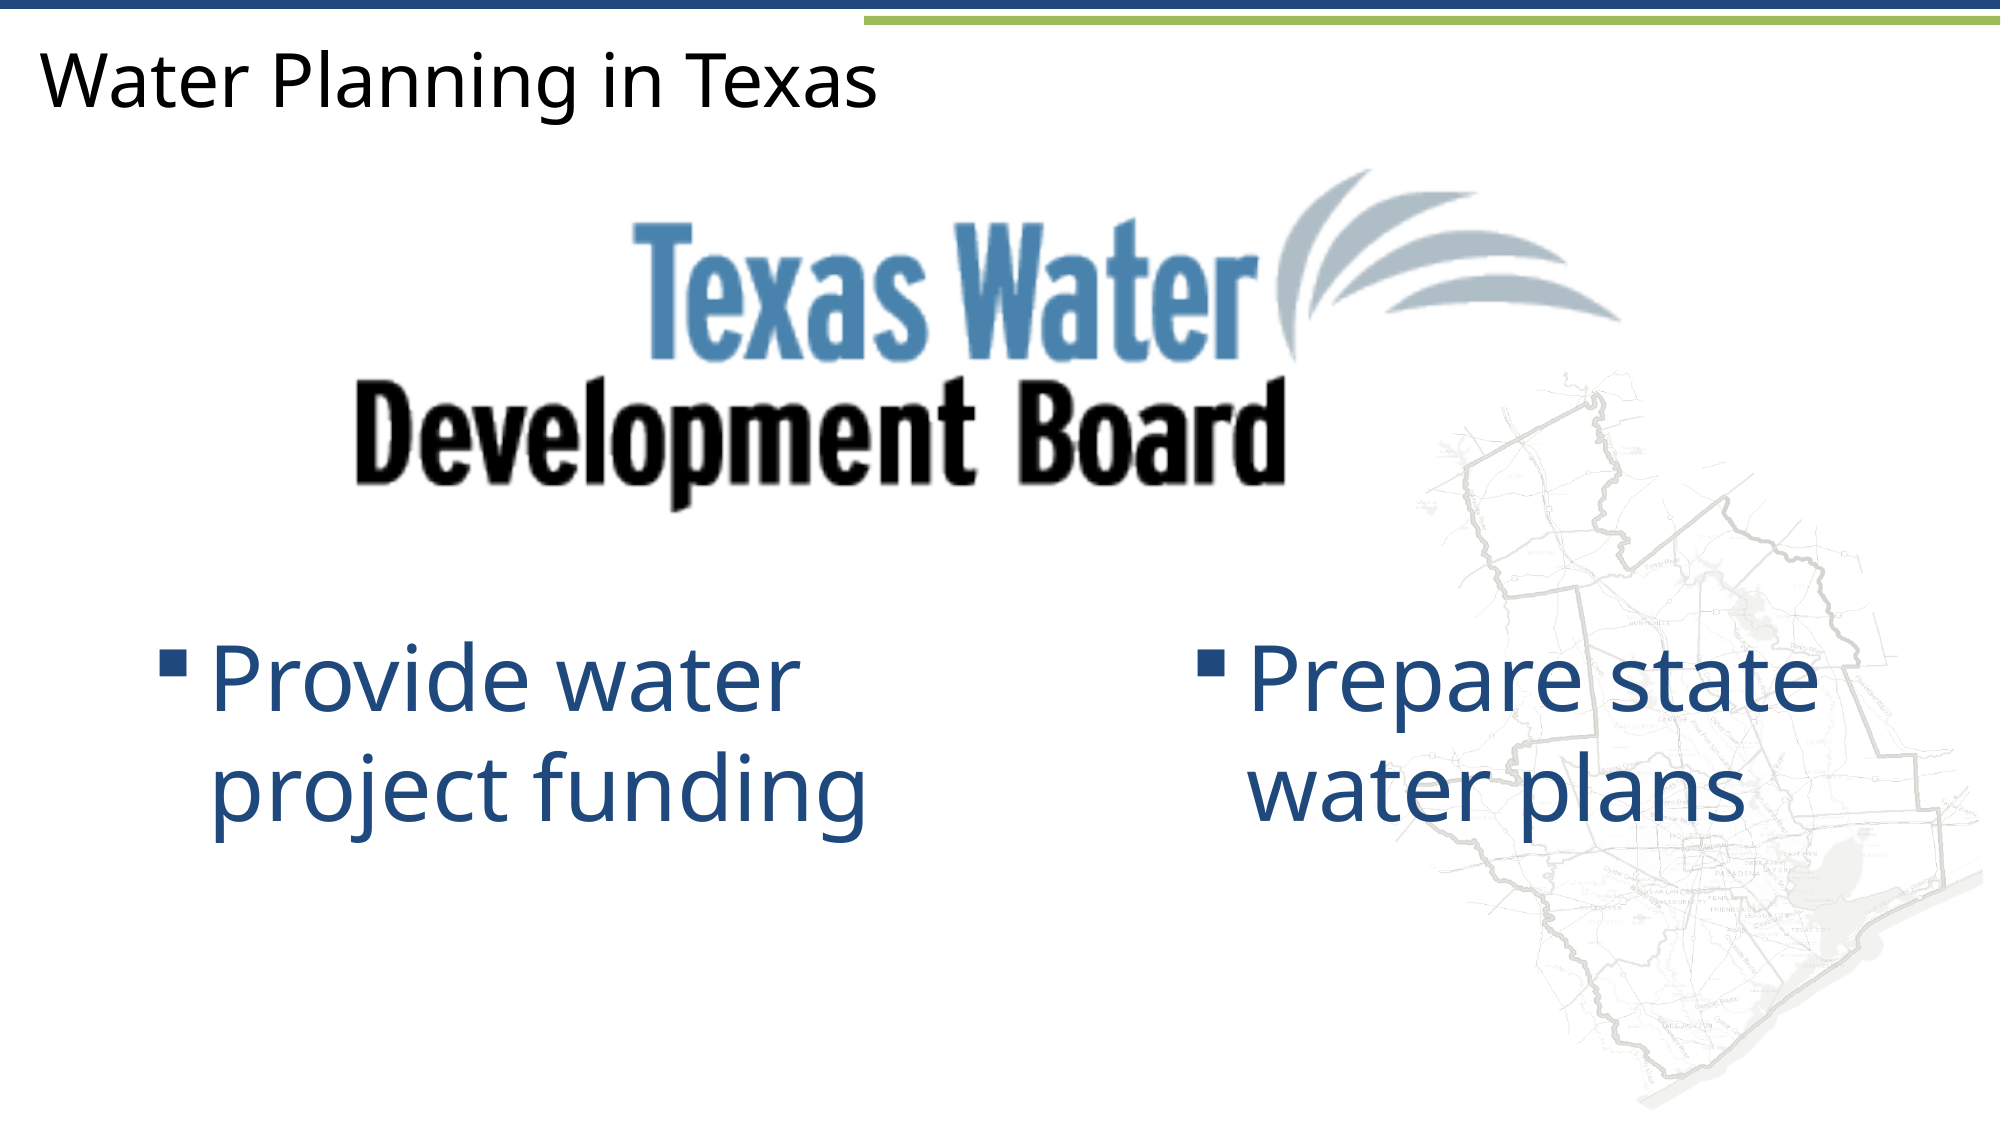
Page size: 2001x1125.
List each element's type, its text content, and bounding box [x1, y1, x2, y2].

picture [349, 162, 1688, 526]
title Water Planning in Texas [24, 24, 1963, 163]
list Provide water project funding [137, 612, 888, 1125]
text_box Prepare state water plans [1174, 612, 1925, 1125]
